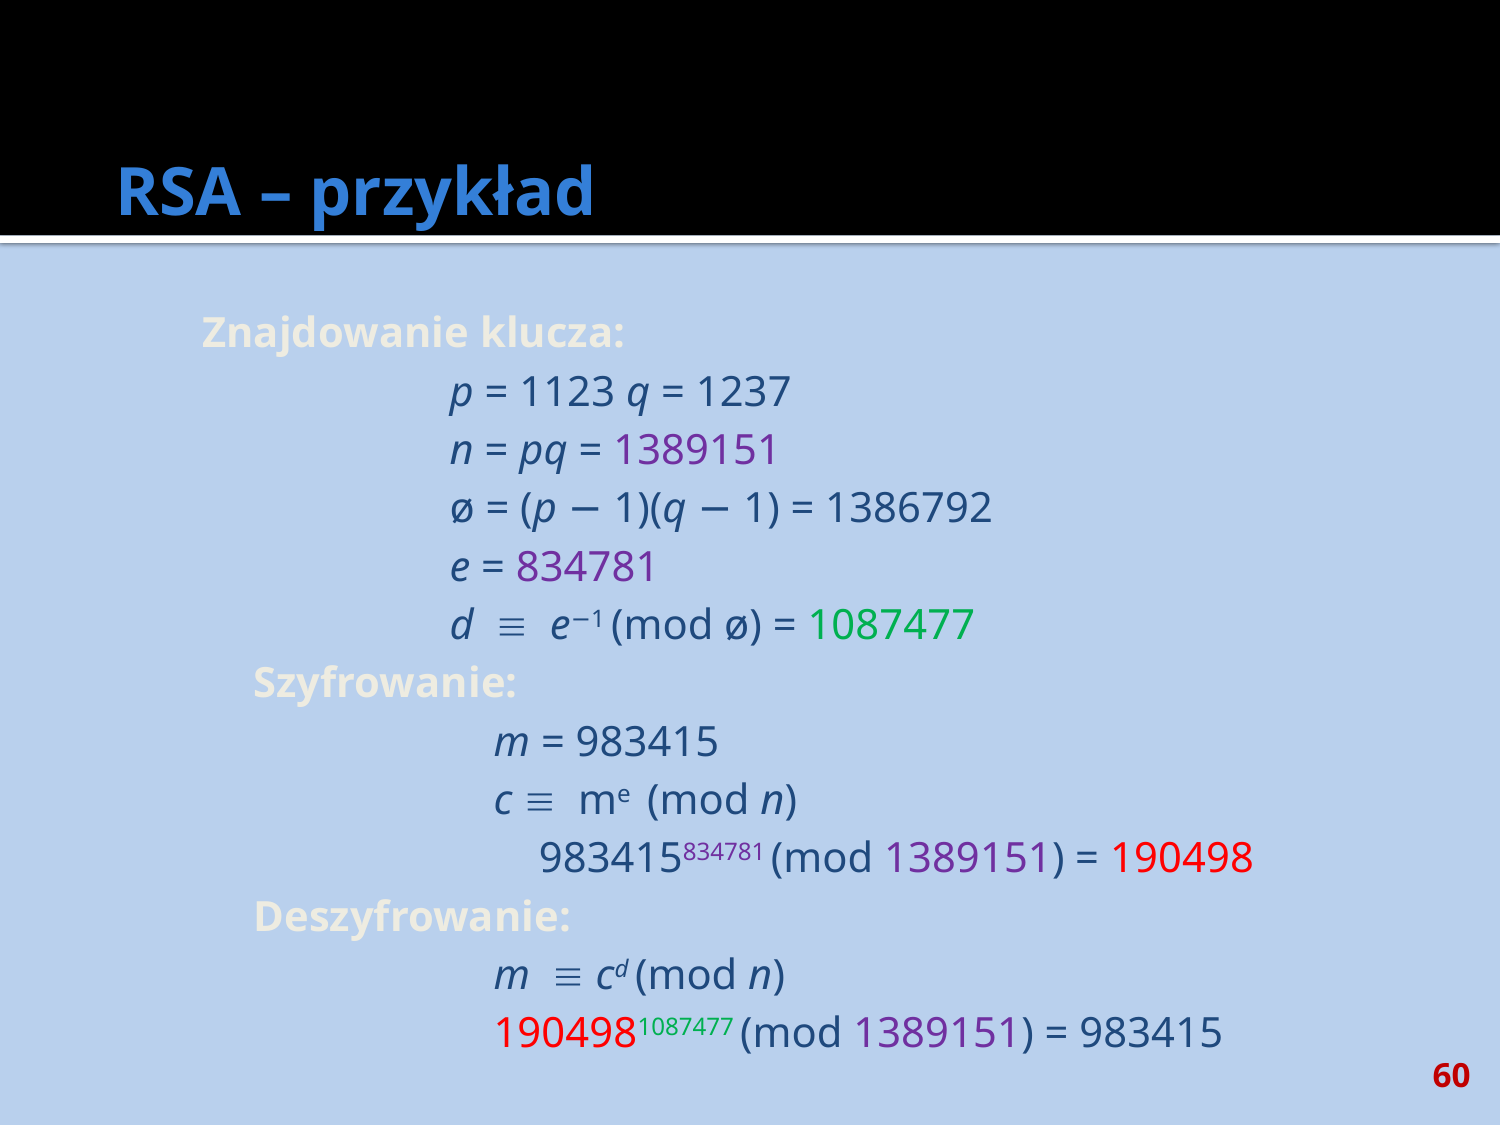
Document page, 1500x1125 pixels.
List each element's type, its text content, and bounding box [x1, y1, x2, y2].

title RSA – przykład [100, 103, 1486, 274]
list Znajdowanie klucza: p = 1123 q = 1237 n = pq = 1389151 ø = (p − 1)(q − 1) = 1386792 e = 834781 d  e−1 (mod ø) = 1087477 Szyfrowanie: m = 983415 c  me (mod n) 983415834781 (mod 1389151) = 190498 Deszyfrowanie: m  cd (mod n) 1904981087477 (mod 1389151) = 983415 [74, 290, 1426, 1051]
